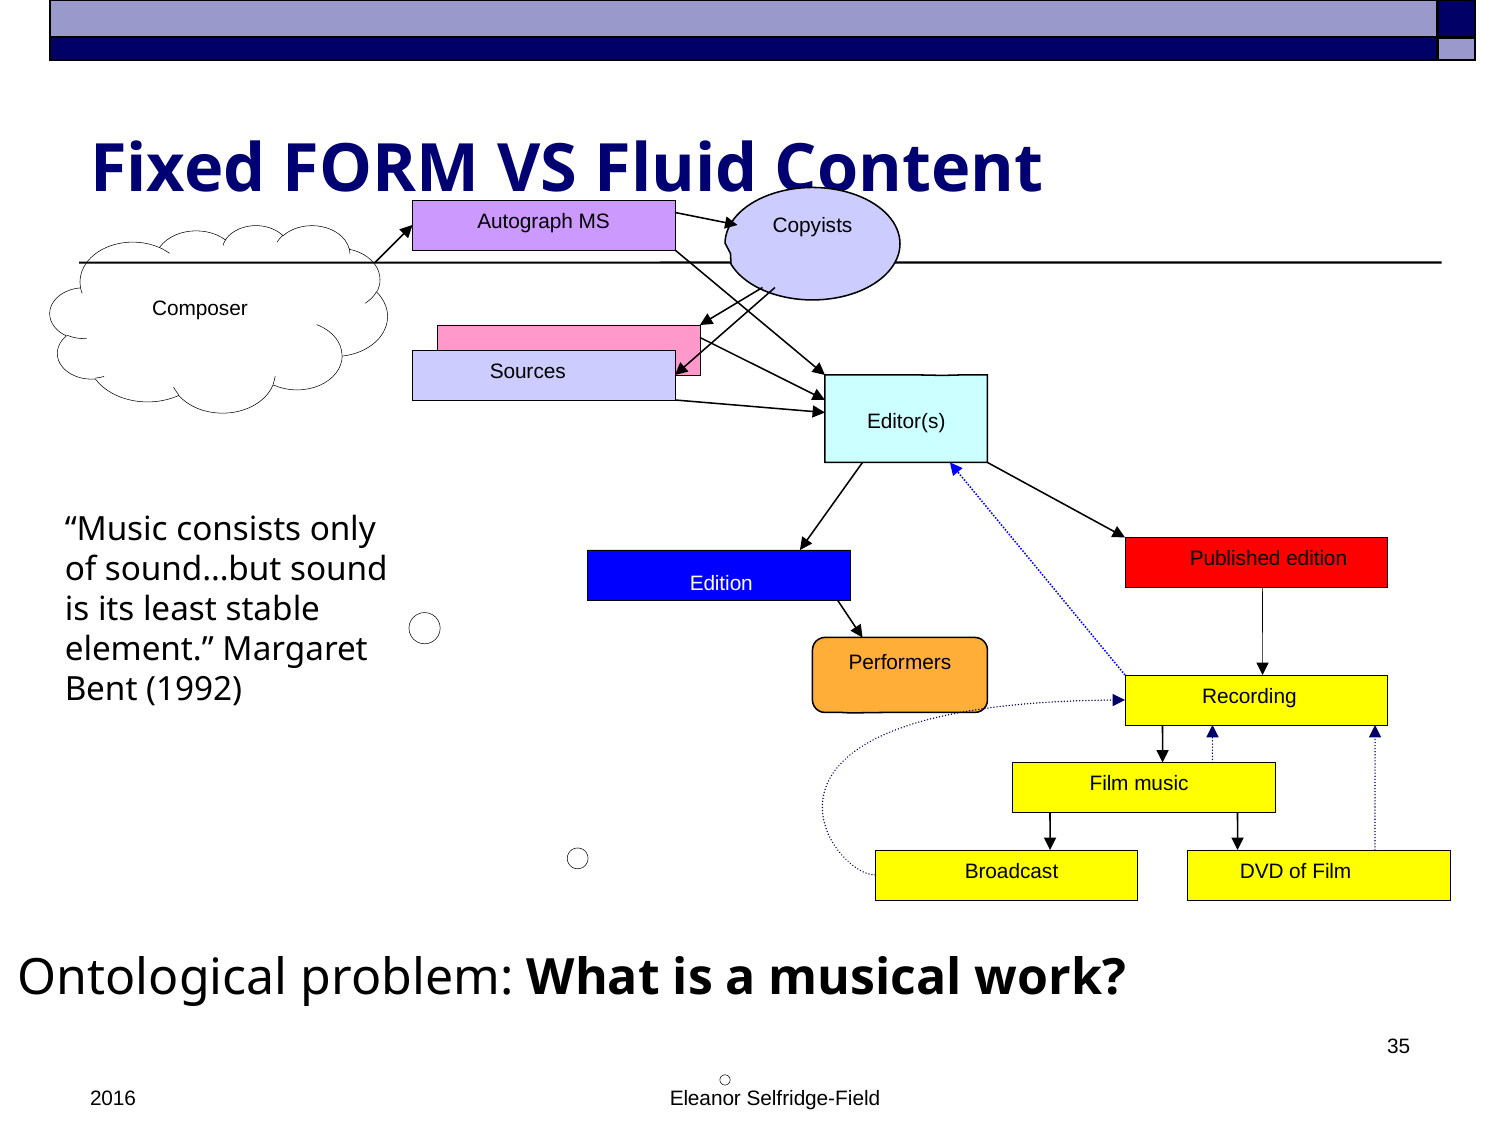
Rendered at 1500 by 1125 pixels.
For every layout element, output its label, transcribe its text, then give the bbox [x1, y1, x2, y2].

text_box [719, 1074, 731, 1086]
title Fixed FORM VS Fluid Content [75, 75, 1500, 213]
text_box [837, 599, 863, 638]
text_box [699, 337, 826, 400]
slide_number 35 [1112, 1024, 1426, 1101]
text_box [799, 462, 863, 550]
text_box [1125, 675, 1388, 725]
text_box [437, 324, 700, 372]
text_box [1368, 724, 1382, 740]
text_box Ontological problem: What is a musical work? [2, 937, 1142, 1013]
text_box Published edition [1174, 537, 1388, 578]
text_box [987, 462, 1126, 538]
text_box Edition [675, 562, 800, 603]
text_box Broadcast [950, 884, 1075, 890]
text_box [587, 549, 850, 600]
text_box [674, 212, 738, 229]
text_box [949, 462, 966, 481]
text_box Performers [812, 637, 988, 713]
text_box “Music consists only of sound…but sound is its least stable element.” Margaret Bent (1992) [49, 499, 425, 715]
text_box [1187, 849, 1450, 900]
text_box [1256, 587, 1269, 676]
text_box Autograph MS [462, 200, 650, 240]
text_box Recording [1187, 675, 1350, 715]
text_box Sources [474, 350, 588, 390]
text_box [674, 249, 826, 376]
text_box [1231, 812, 1244, 850]
text_box [679, 355, 700, 375]
text_box [1129, 762, 1275, 813]
text_box [1125, 537, 1388, 588]
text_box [874, 699, 1126, 876]
text_box [1156, 724, 1169, 763]
text_box [674, 399, 826, 418]
text_box [49, 225, 388, 414]
text_box DVD of Film [1224, 849, 1413, 890]
text_box [374, 224, 413, 263]
text_box Editor(s) [824, 374, 988, 463]
text_box [567, 847, 589, 869]
text_box [875, 849, 1138, 900]
text_box [699, 302, 737, 325]
text_box [425, 612, 441, 644]
text_box [412, 350, 675, 400]
slide_number 2016 [74, 1077, 488, 1125]
text_box Film music [1129, 762, 1213, 803]
text_box [1206, 724, 1219, 738]
text_box Copyists [725, 187, 901, 300]
footer Eleanor Selfridge-Field [537, 1077, 1013, 1125]
text_box [675, 344, 711, 376]
text_box [412, 200, 675, 250]
